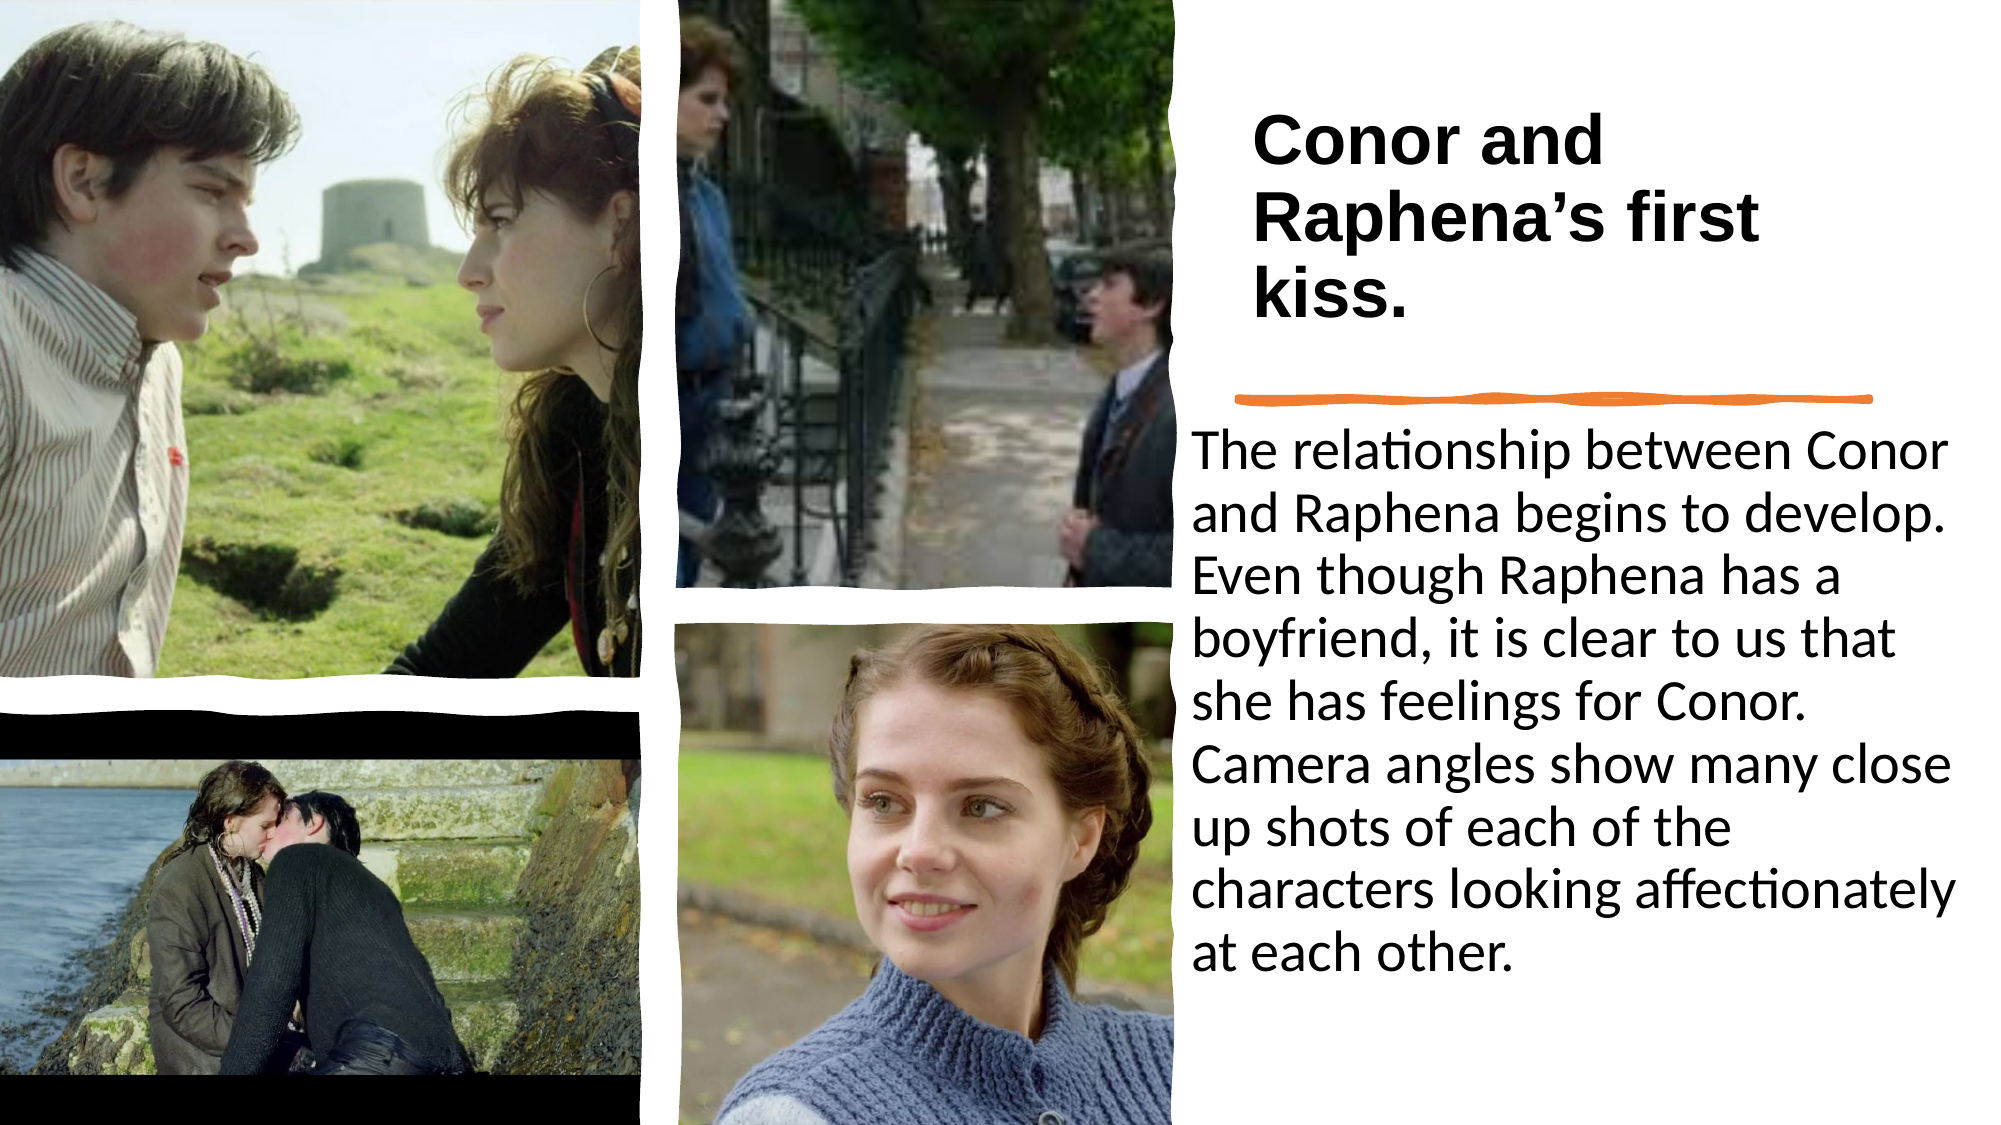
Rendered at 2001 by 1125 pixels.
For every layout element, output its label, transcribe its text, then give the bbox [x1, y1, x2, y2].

picture [675, 0, 1177, 590]
title Conor and Raphena’s first kiss. [1237, 70, 1892, 341]
picture [674, 621, 1177, 1125]
text_box [1236, 394, 1871, 405]
picture [0, 709, 642, 1125]
text_box [1177, 0, 2000, 411]
list The relationship between Conor and Raphena begins to develop. Even though Raphena has a boyfriend, it is clear to us that she has feelings for Conor. Camera angles show many close up shots of each of the characters looking affectionately at each other. [1176, 411, 2000, 1125]
text_box [0, 0, 1176, 1125]
picture [0, 0, 643, 680]
